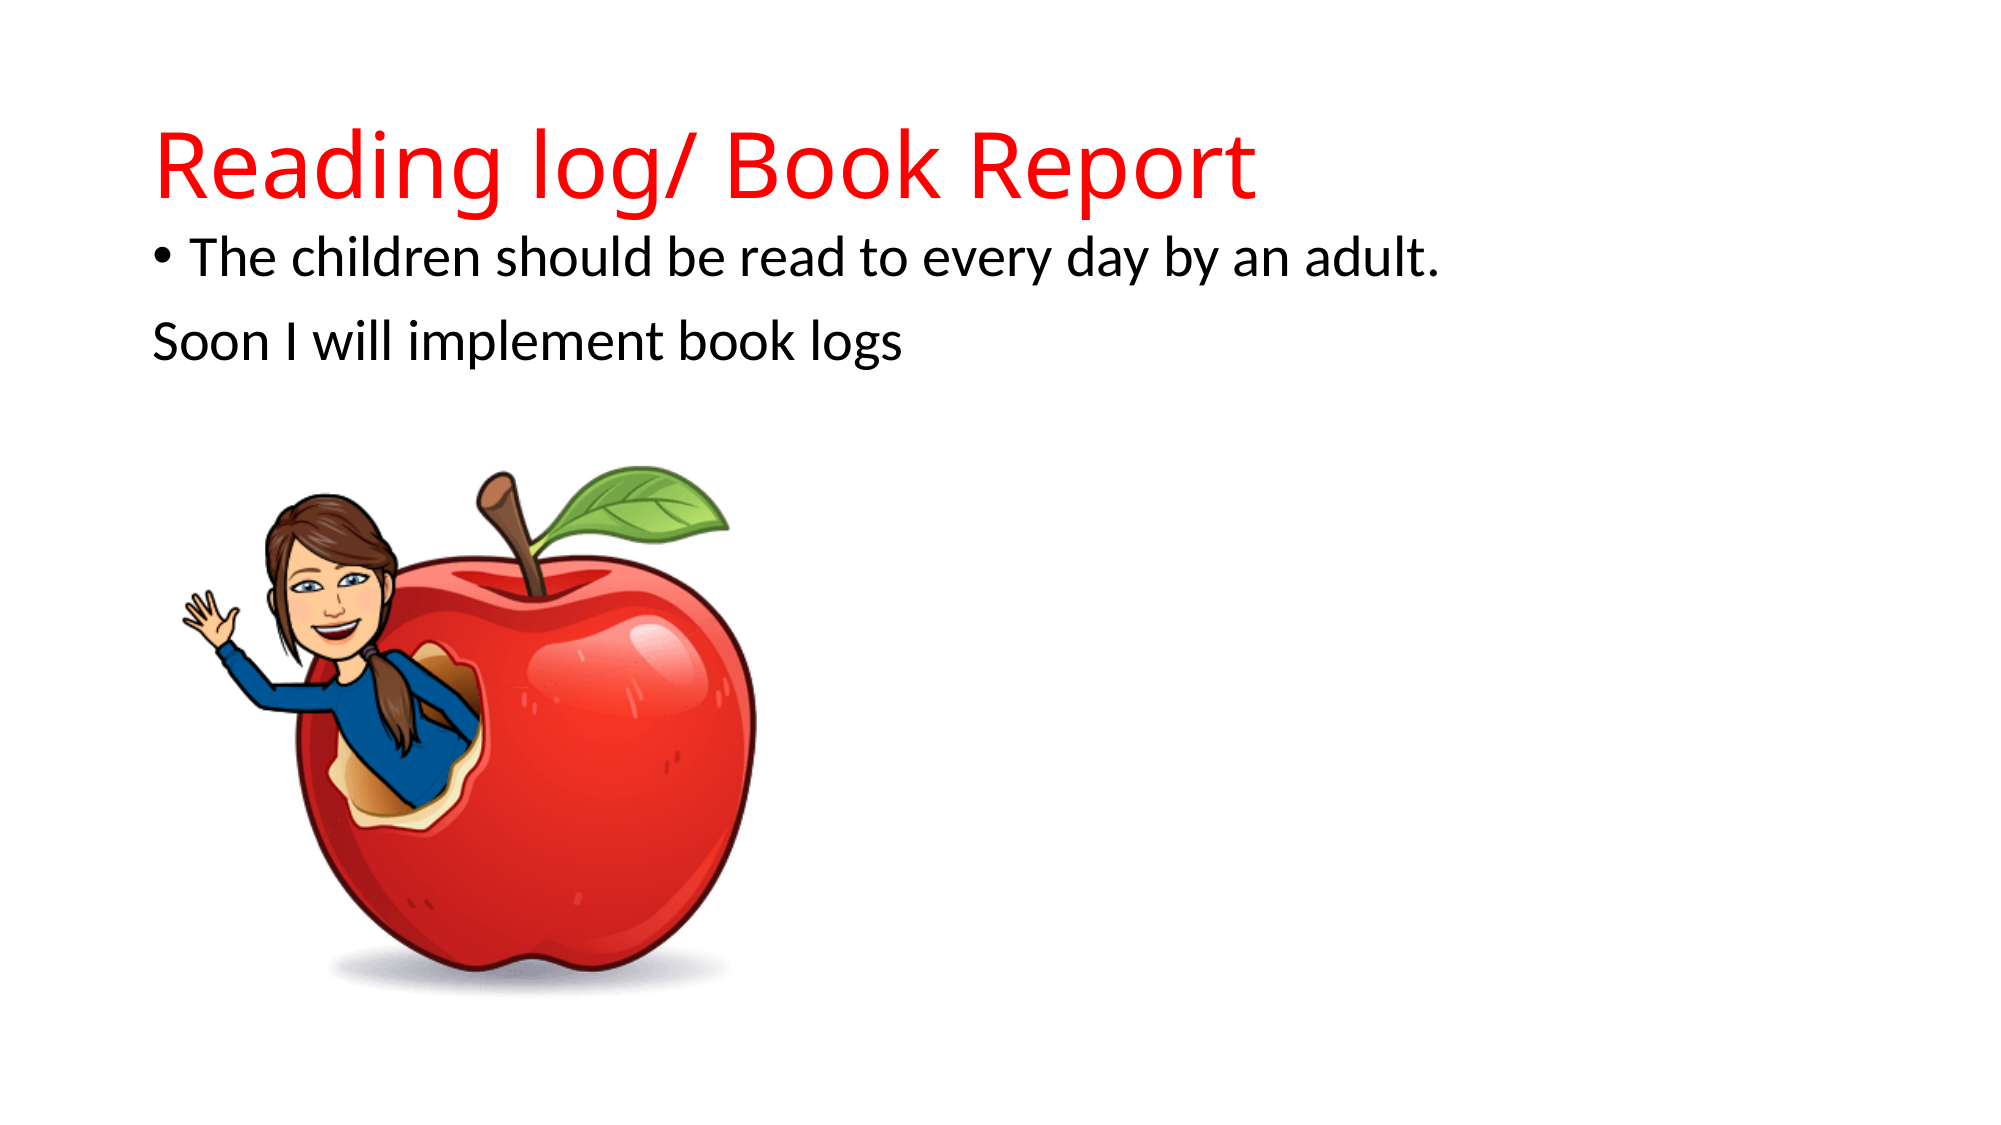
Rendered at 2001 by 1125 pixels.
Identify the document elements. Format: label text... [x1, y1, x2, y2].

title Reading log/ Book Report [137, 59, 1863, 219]
list The children should be read to every day by an adult. Soon I will implement book logs [137, 219, 1863, 933]
picture [145, 385, 768, 1008]
